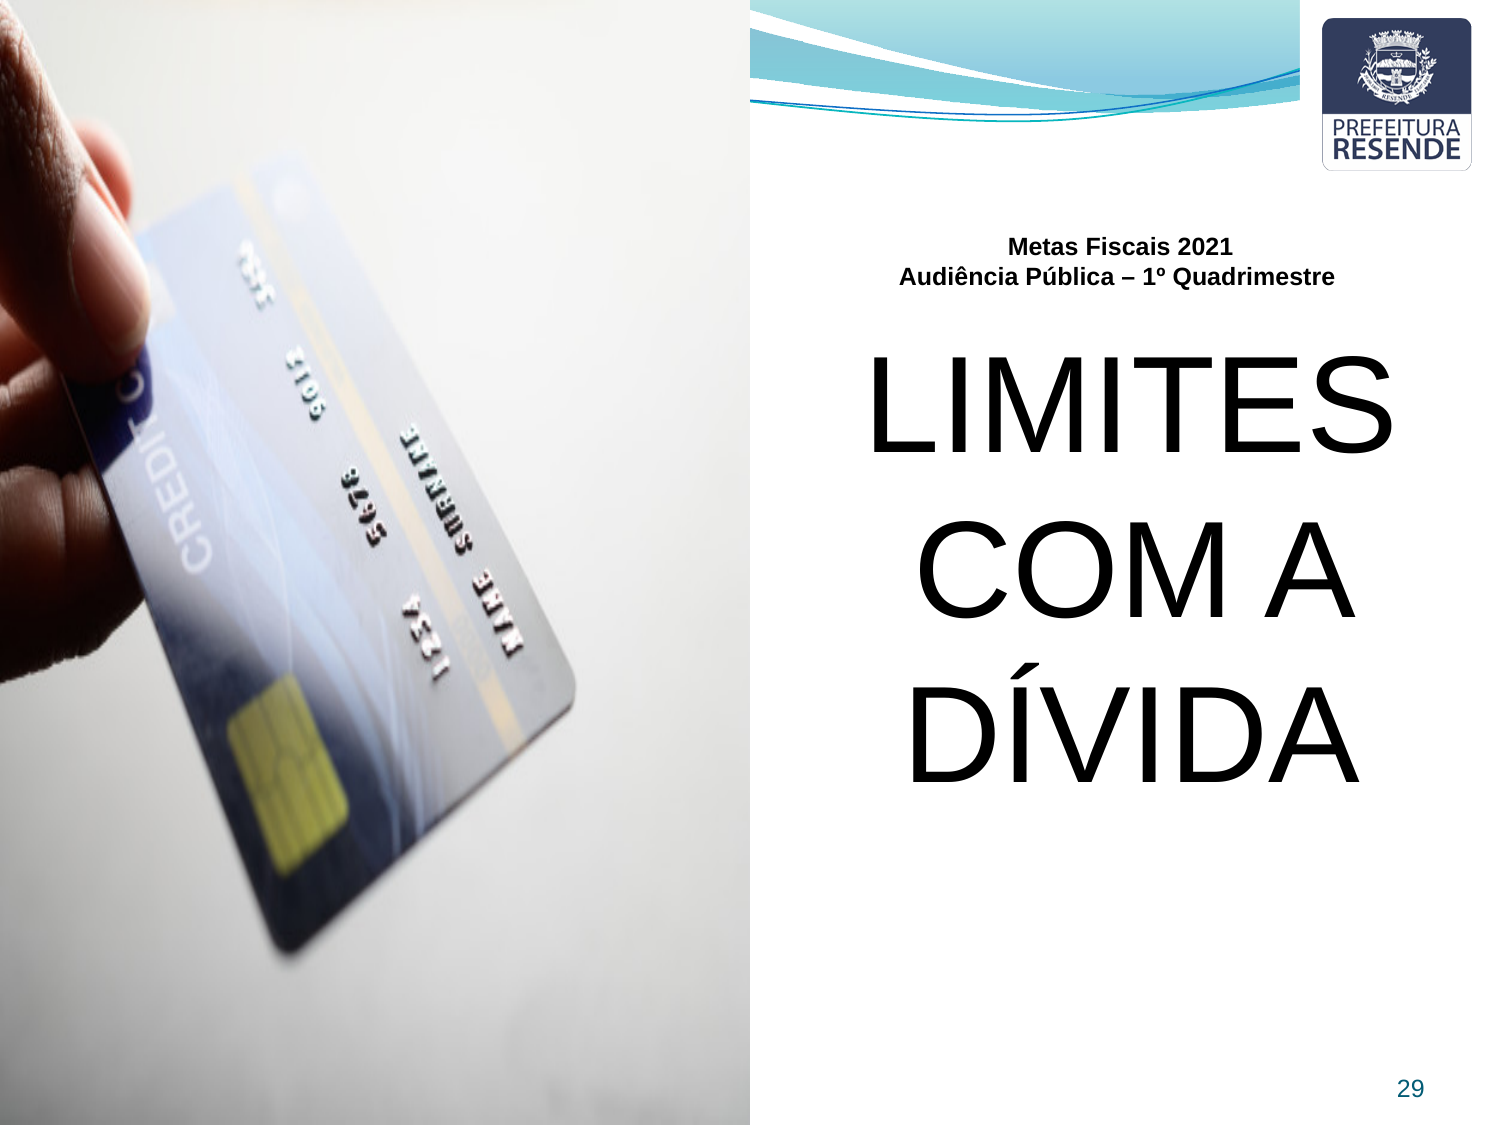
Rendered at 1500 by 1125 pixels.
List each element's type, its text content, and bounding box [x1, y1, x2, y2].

text_box 29 [1299, 1042, 1425, 1103]
text_box LIMITES COM A DÍVIDA [762, 0, 1500, 1125]
text_box Metas Fiscais 2021 Audiência Pública – 1º Quadrimestre [867, 223, 1376, 298]
picture [0, 0, 751, 1125]
